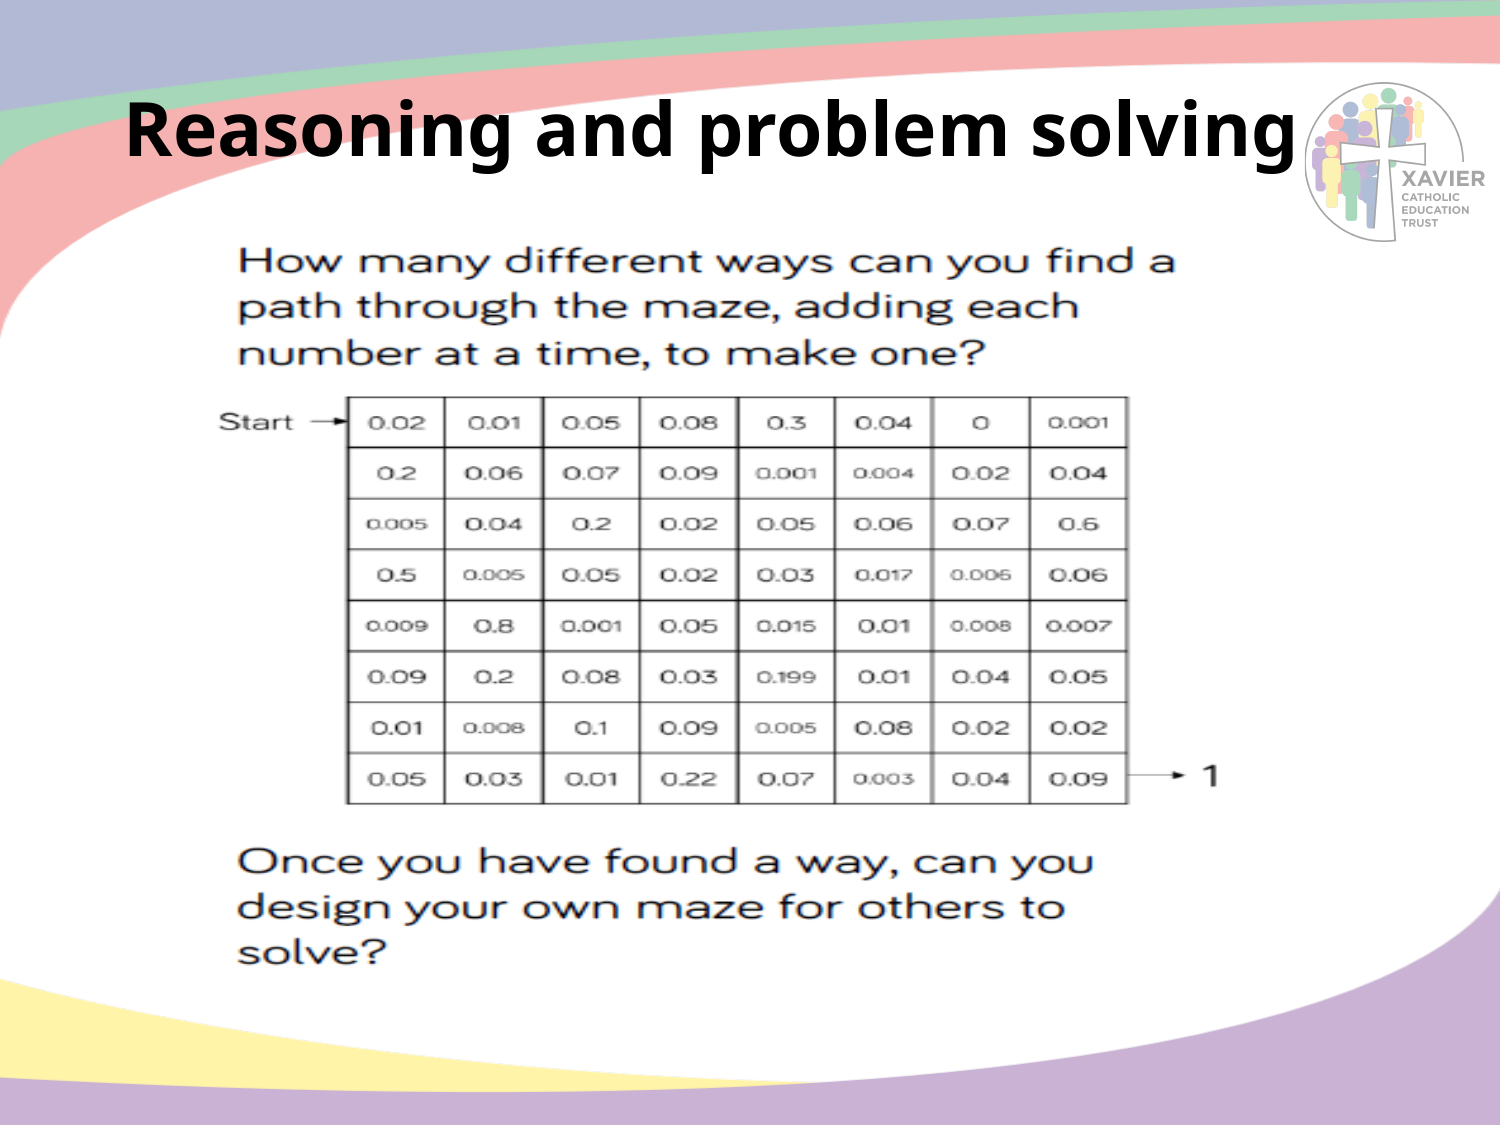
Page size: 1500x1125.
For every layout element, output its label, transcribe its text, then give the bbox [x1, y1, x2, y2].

title Reasoning and problem solving [74, 39, 1350, 180]
picture [209, 231, 1235, 979]
